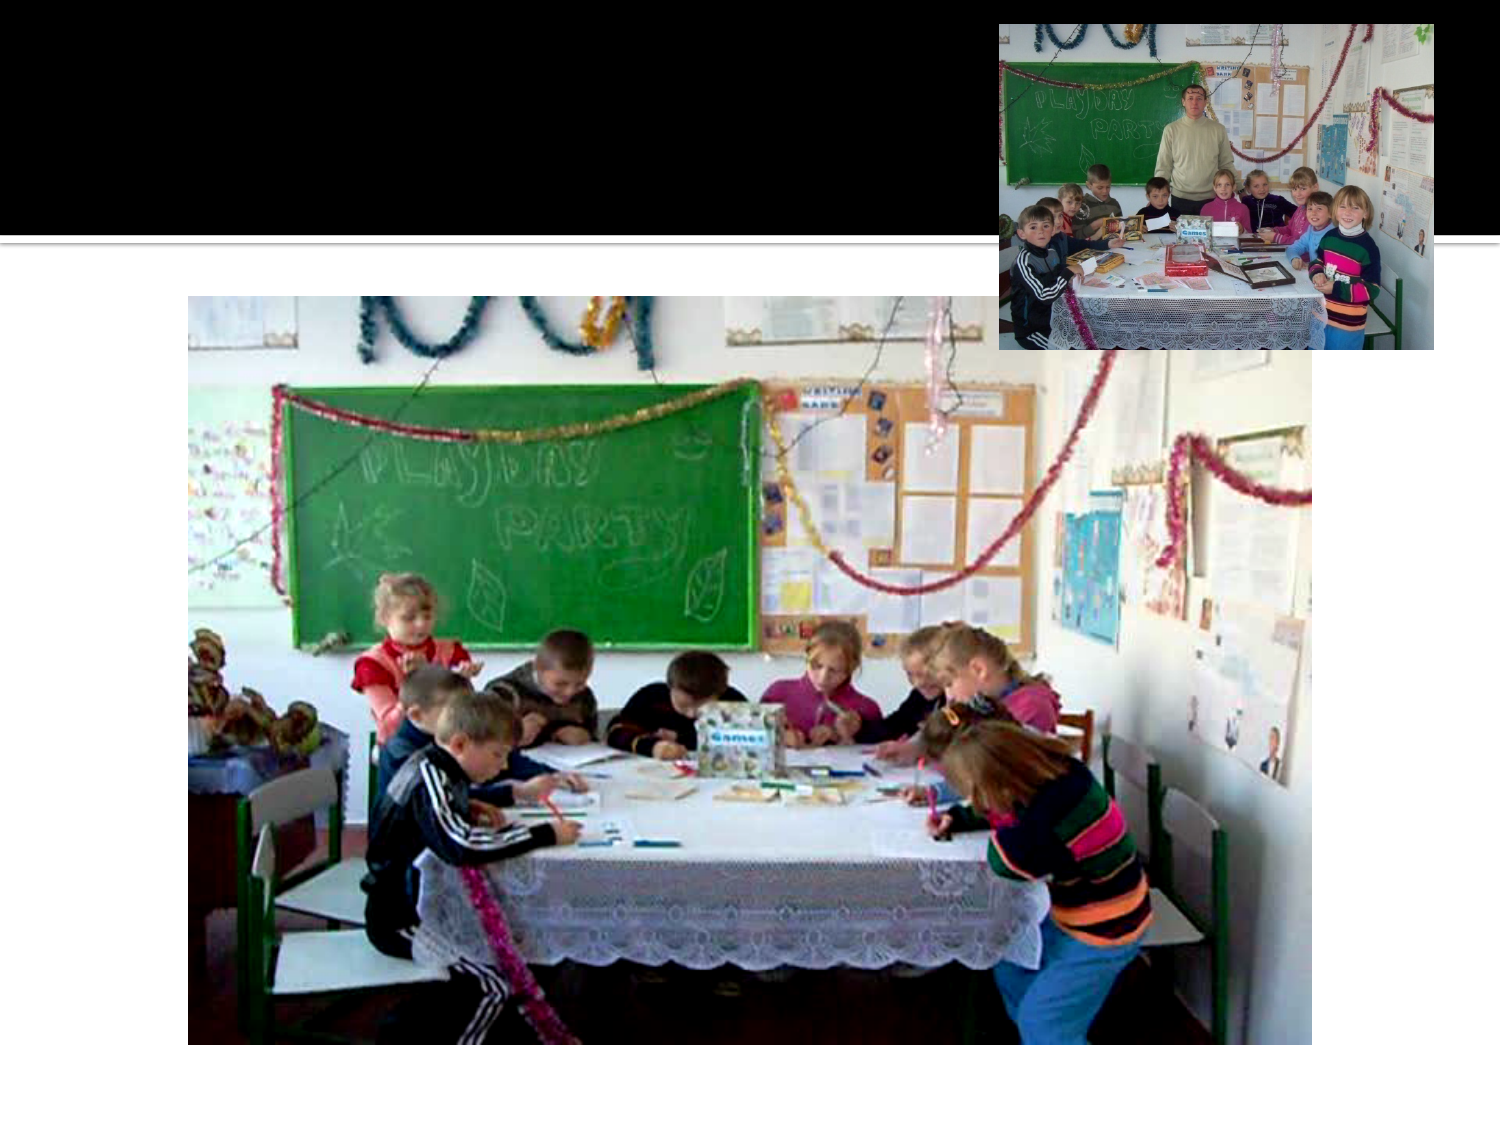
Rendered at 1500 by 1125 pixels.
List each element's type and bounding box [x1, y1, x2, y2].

list [187, 295, 1313, 1046]
picture [999, 24, 1434, 350]
